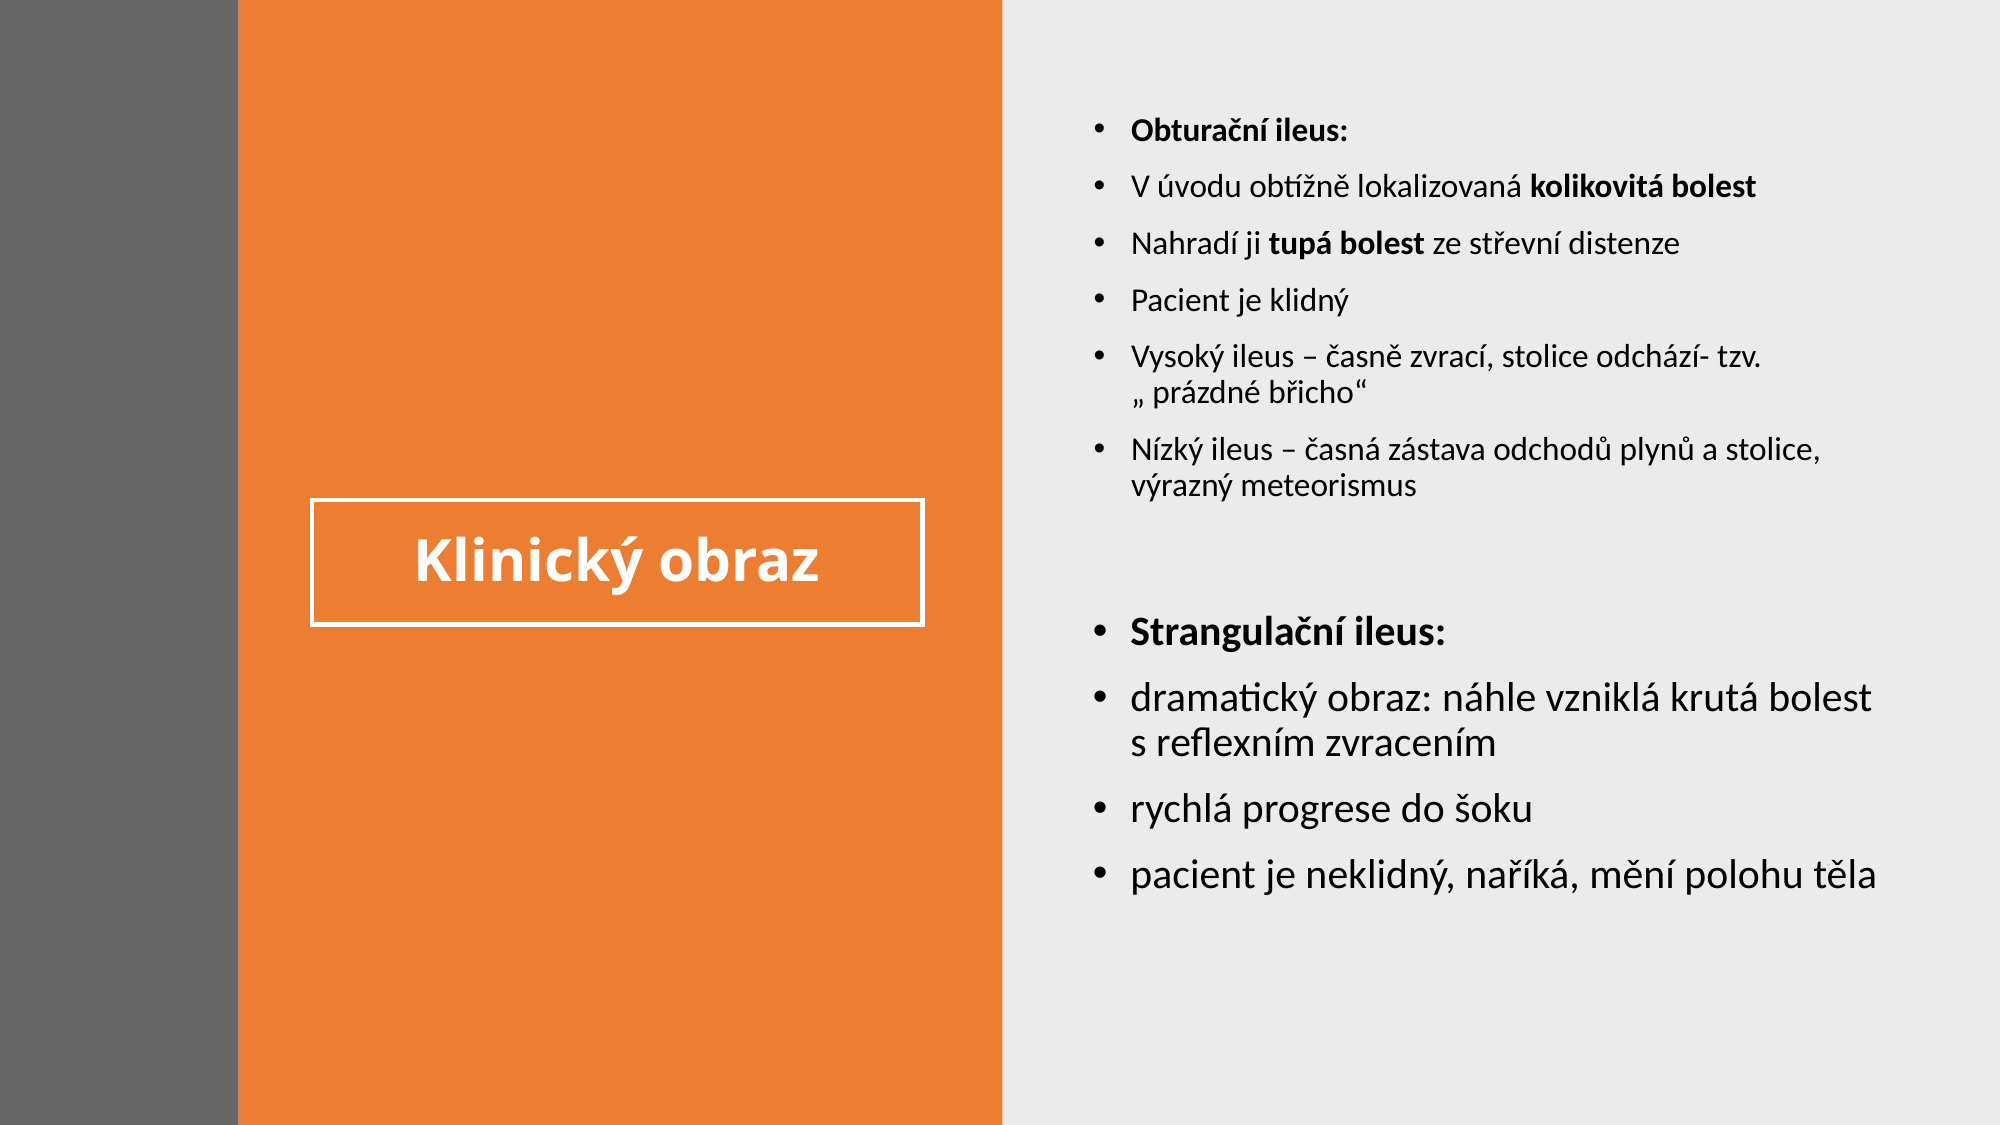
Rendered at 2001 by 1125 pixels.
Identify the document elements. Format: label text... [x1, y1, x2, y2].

text_box [239, 0, 1003, 1125]
text_box [1003, 0, 2000, 1125]
text_box [0, 0, 239, 1125]
list Obturační ileus: V úvodu obtížně lokalizovaná kolikovitá bolest Nahradí ji tupá bolest ze střevní distenze Pacient je klidný Vysoký ileus – časně zvrací, stolice odchází- tzv. „ prázdné břicho“ Nízký ileus – časná zástava odchodů plynů a stolice, výrazný meteorismus [1078, 104, 1908, 523]
title Klinický obraz [311, 500, 923, 625]
list Strangulační ileus: dramatický obraz: náhle vzniklá krutá bolest s reflexním zvracením rychlá progrese do šoku pacient je neklidný, naříká, mění polohu těla [1077, 602, 1908, 1020]
